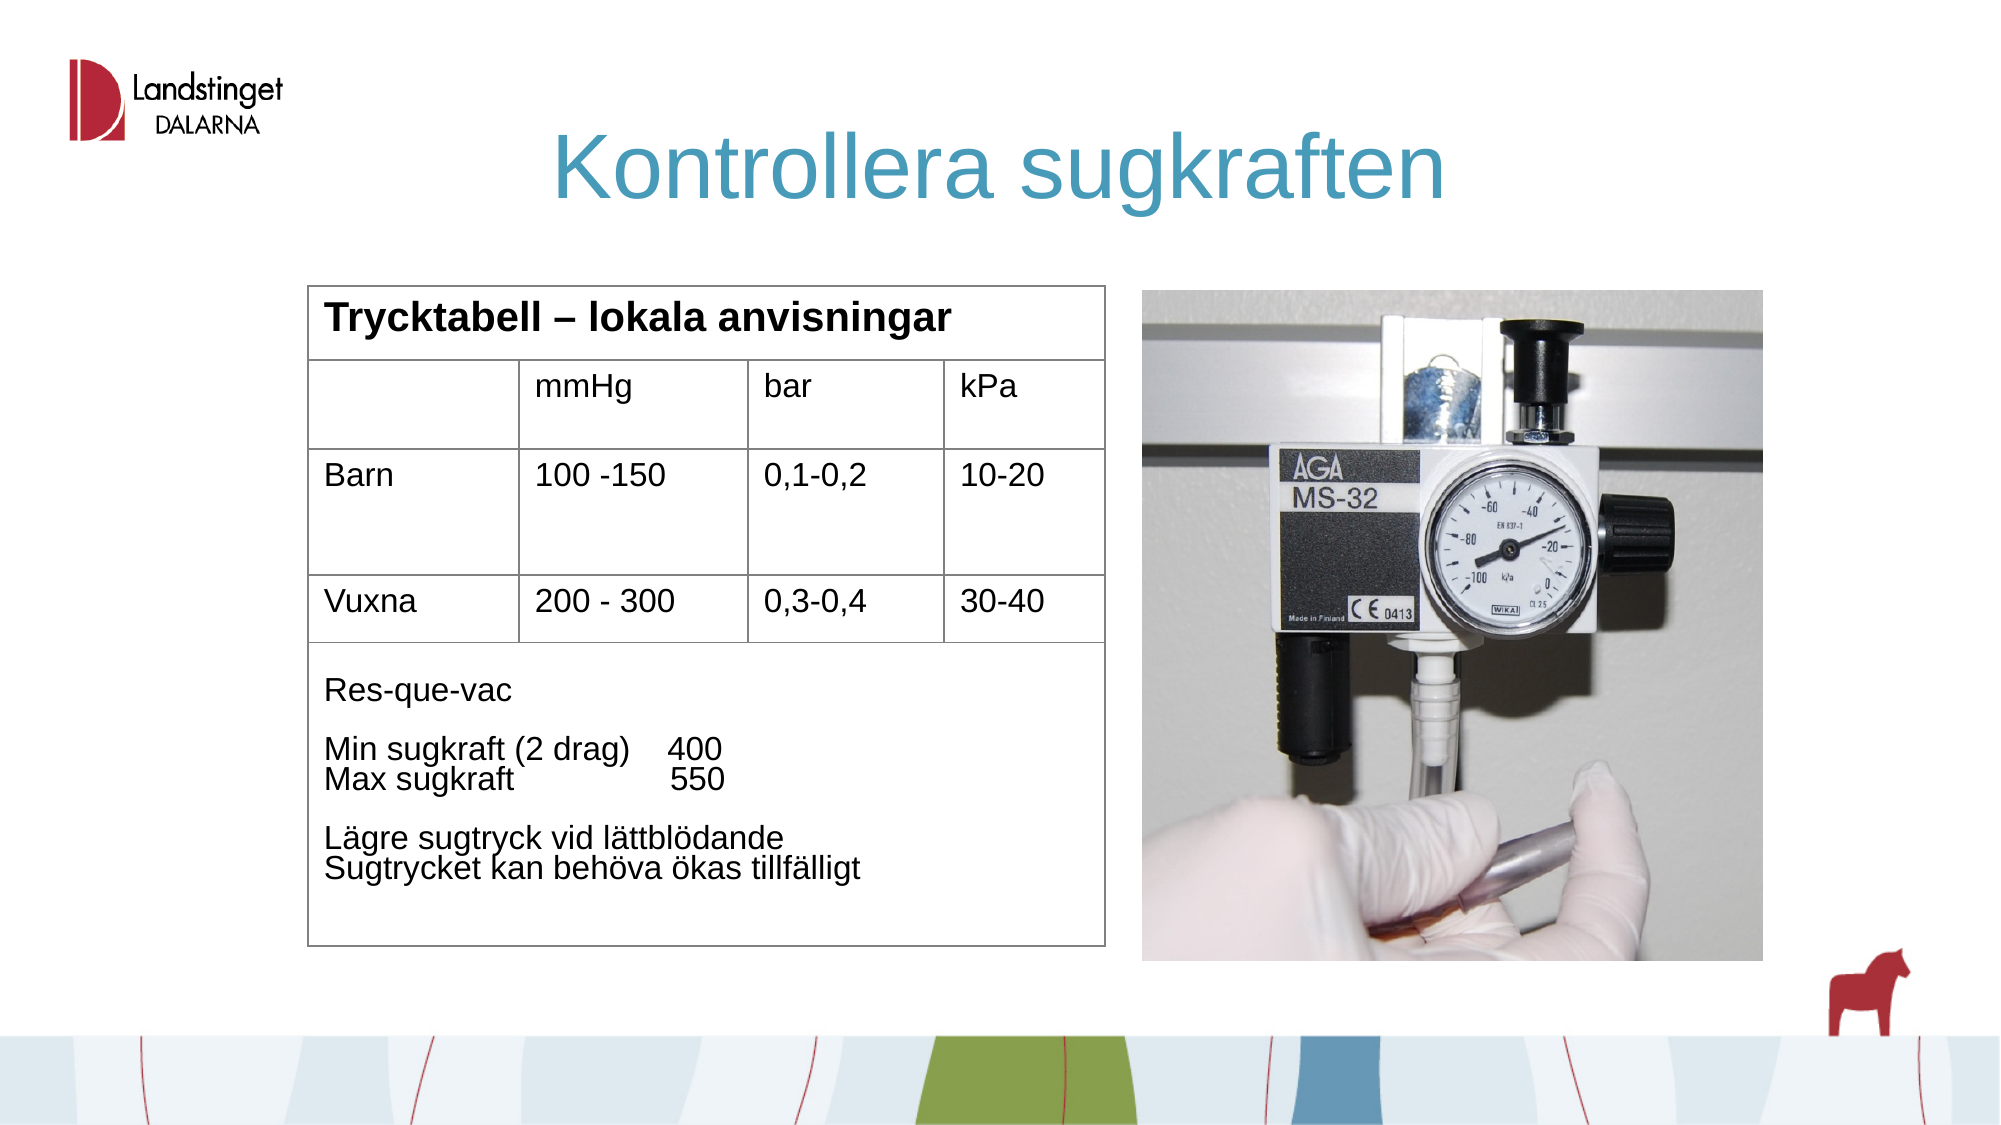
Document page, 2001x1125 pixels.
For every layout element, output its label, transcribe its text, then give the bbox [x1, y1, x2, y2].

title Kontrollera sugkraften [137, 59, 1863, 278]
table_cell bar [749, 361, 943, 448]
table_cell [309, 361, 518, 448]
picture [69, 59, 137, 141]
table_cell Barn [309, 450, 518, 574]
table_cell 30-40 [945, 576, 1104, 642]
table_cell 0,1-0,2 [749, 450, 943, 574]
table_cell Vuxna [309, 576, 518, 642]
table_cell 200 - 300 [520, 576, 747, 642]
table_cell mmHg [520, 361, 747, 448]
table_cell 100 -150 [520, 450, 747, 574]
table_header Trycktabell – lokala anvisningar [309, 287, 1104, 359]
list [1142, 290, 1763, 961]
table_cell Res-que-vac Min sugkraft (2 drag) 400 Max sugkraft 550 Lägre sugtryck vid lättblödande Sugtrycket kan behöva ökas tillfälligt [309, 643, 1104, 945]
table_cell 10-20 [945, 450, 1104, 574]
table_cell kPa [945, 361, 1104, 448]
picture [0, 948, 2000, 1125]
table_cell 0,3-0,4 [749, 576, 943, 642]
